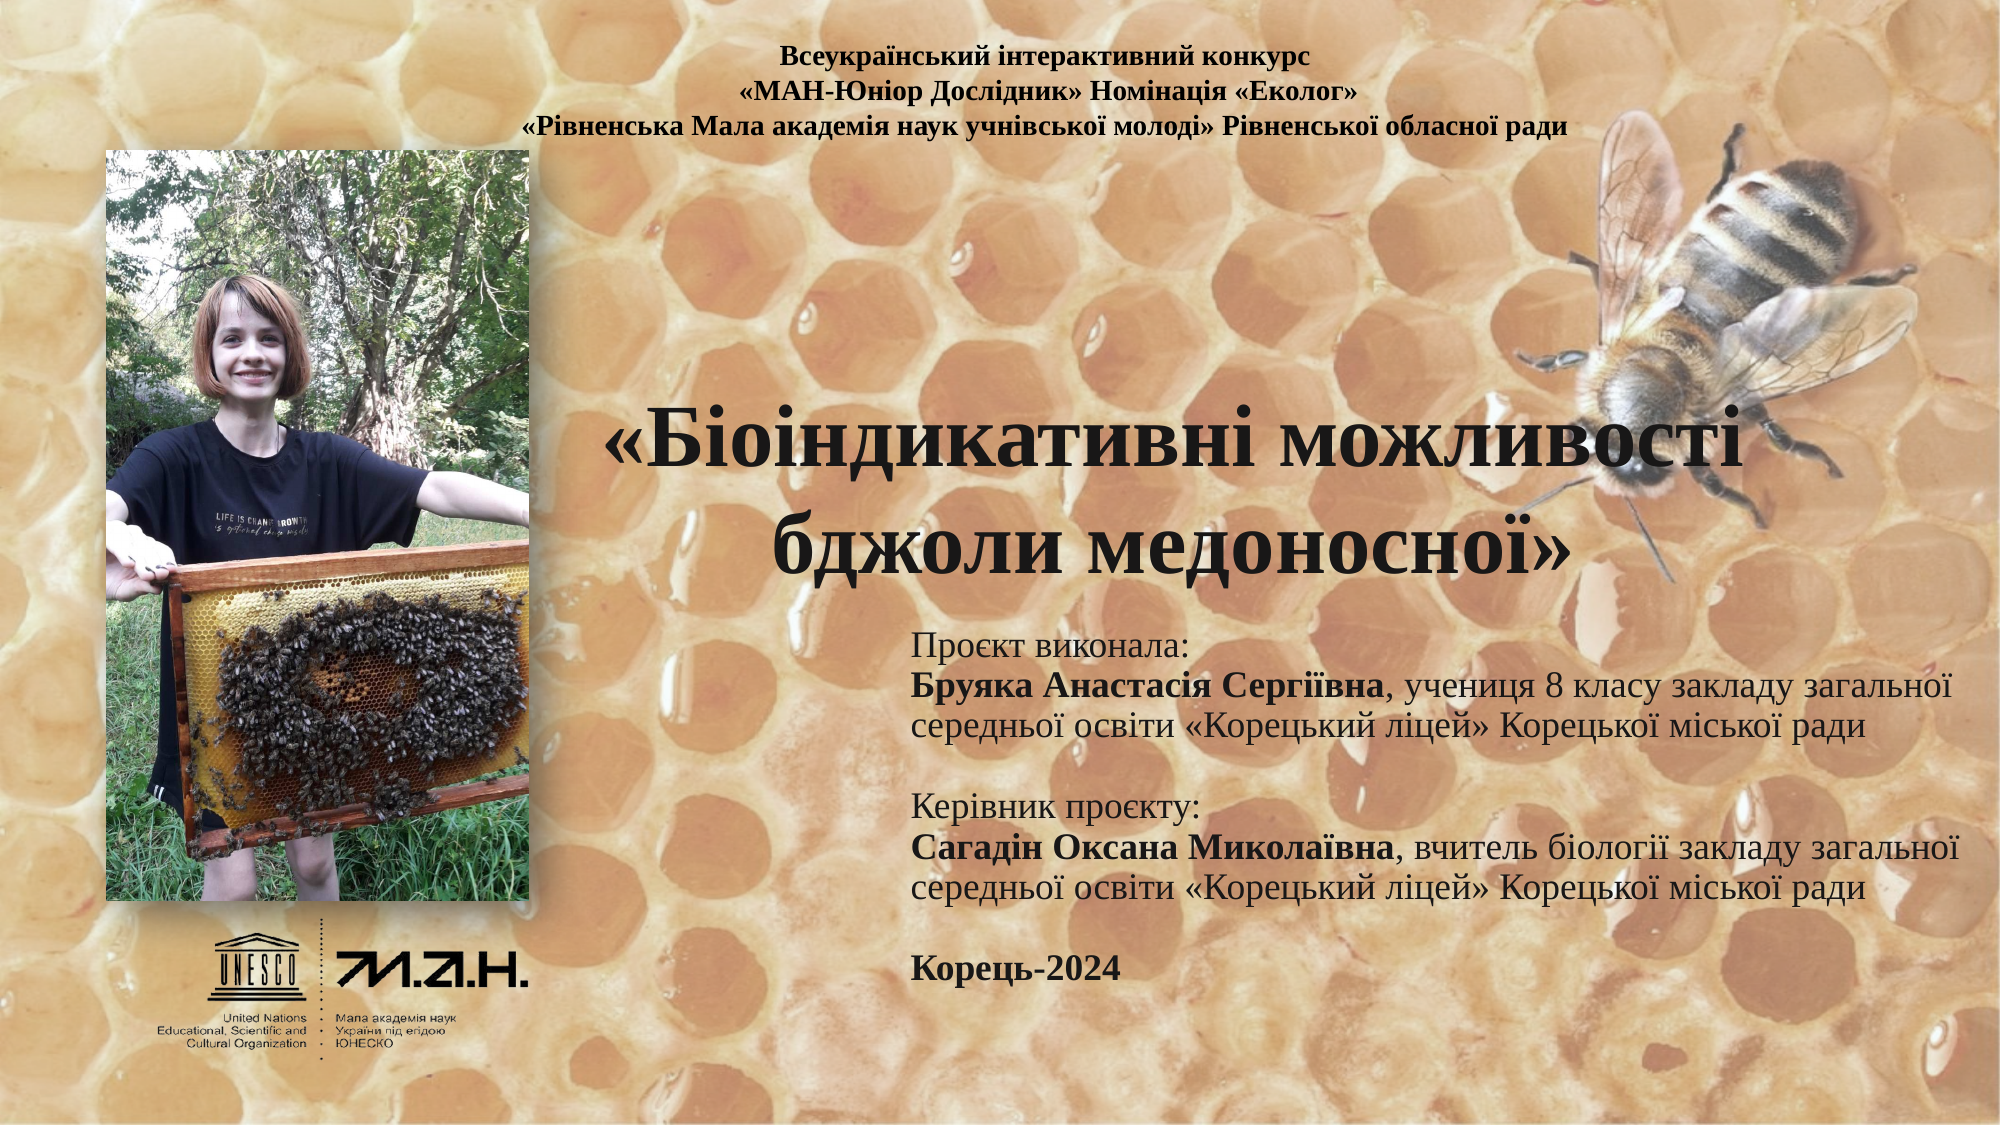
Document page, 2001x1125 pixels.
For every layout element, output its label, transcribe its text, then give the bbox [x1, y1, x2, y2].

text_box Всеукраїнський інтерактивний конкурс «МАН-Юніор Дослідник» Номінація «Еколог» «Рівненська Мала академія наук учнівської молоді» Рівненської обласної ради [505, 29, 1593, 149]
picture [106, 150, 529, 901]
picture [151, 909, 534, 1071]
title «Біоіндикативні можливості бджоли медоносної» [584, 304, 1763, 705]
subtitle Проєкт виконала: Бруяка Анастасія Сергіївна, учениця 8 класу закладу загальної середньої освіти «Корецький ліцей» Корецької міської ради Керівник проєкту: Сагадін Оксана Миколаївна, вчитель біології закладу загальної середньої освіти «Корецький ліцей» Корецької міської ради Корець-2024 [895, 617, 1980, 1021]
